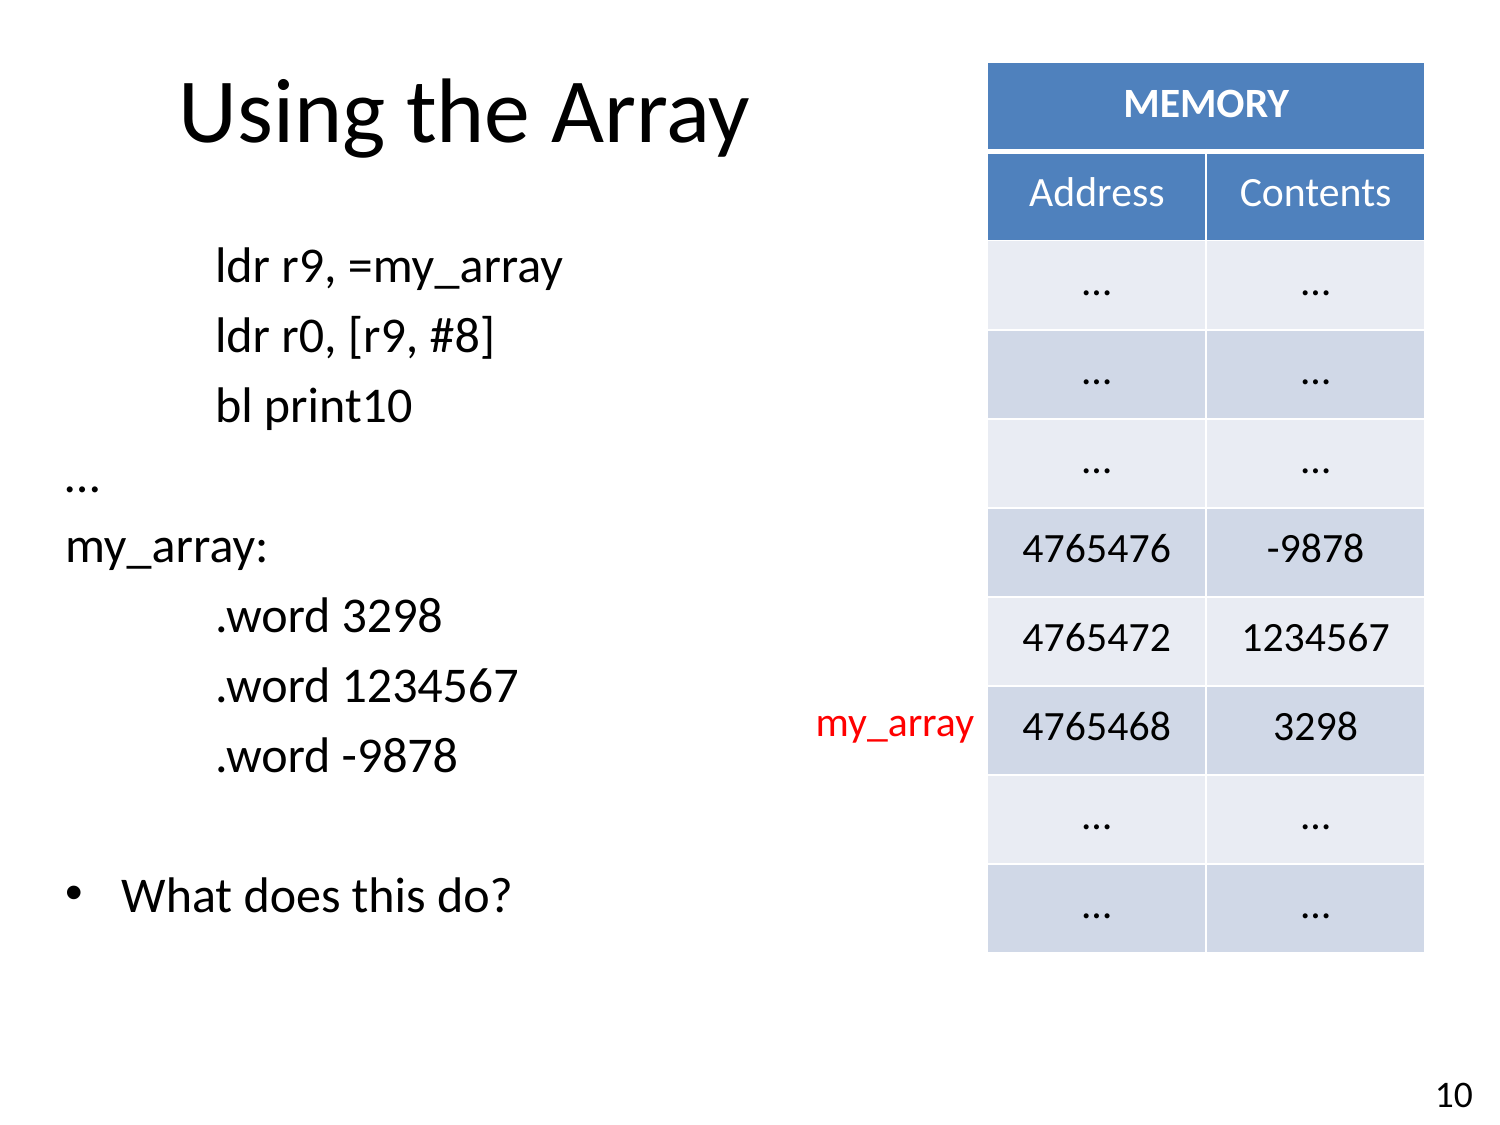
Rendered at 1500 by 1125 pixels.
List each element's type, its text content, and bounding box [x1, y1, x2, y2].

table_cell Contents [1207, 154, 1424, 240]
table_cell … [1207, 420, 1424, 507]
table_cell … [988, 776, 1205, 863]
table_cell 3298 [1207, 687, 1424, 774]
table_cell … [1207, 865, 1424, 952]
table_cell 4765476 [988, 509, 1205, 596]
slide_number 10 [1137, 1062, 1488, 1123]
text_box my_array [800, 687, 990, 753]
table_cell … [1207, 241, 1424, 329]
list ldr r9, =my_array ldr r0, [r9, #8] bl print10 … my_array: .word 3298 .word 1234567 .word -9878 What does this do? [50, 224, 950, 1050]
table_cell … [988, 241, 1205, 329]
table_cell -9878 [1207, 509, 1424, 596]
table_cell 4765468 [988, 687, 1205, 774]
table_header MEMORY [988, 63, 1424, 149]
table_cell … [988, 420, 1205, 507]
table_cell … [988, 331, 1205, 418]
table_cell … [988, 865, 1205, 952]
table_cell 1234567 [1207, 598, 1424, 685]
table_cell Address [988, 154, 1205, 240]
title Using the Array [75, 12, 875, 200]
table_cell 4765472 [988, 598, 1205, 685]
table_cell … [1207, 331, 1424, 418]
table_cell … [1207, 776, 1424, 863]
